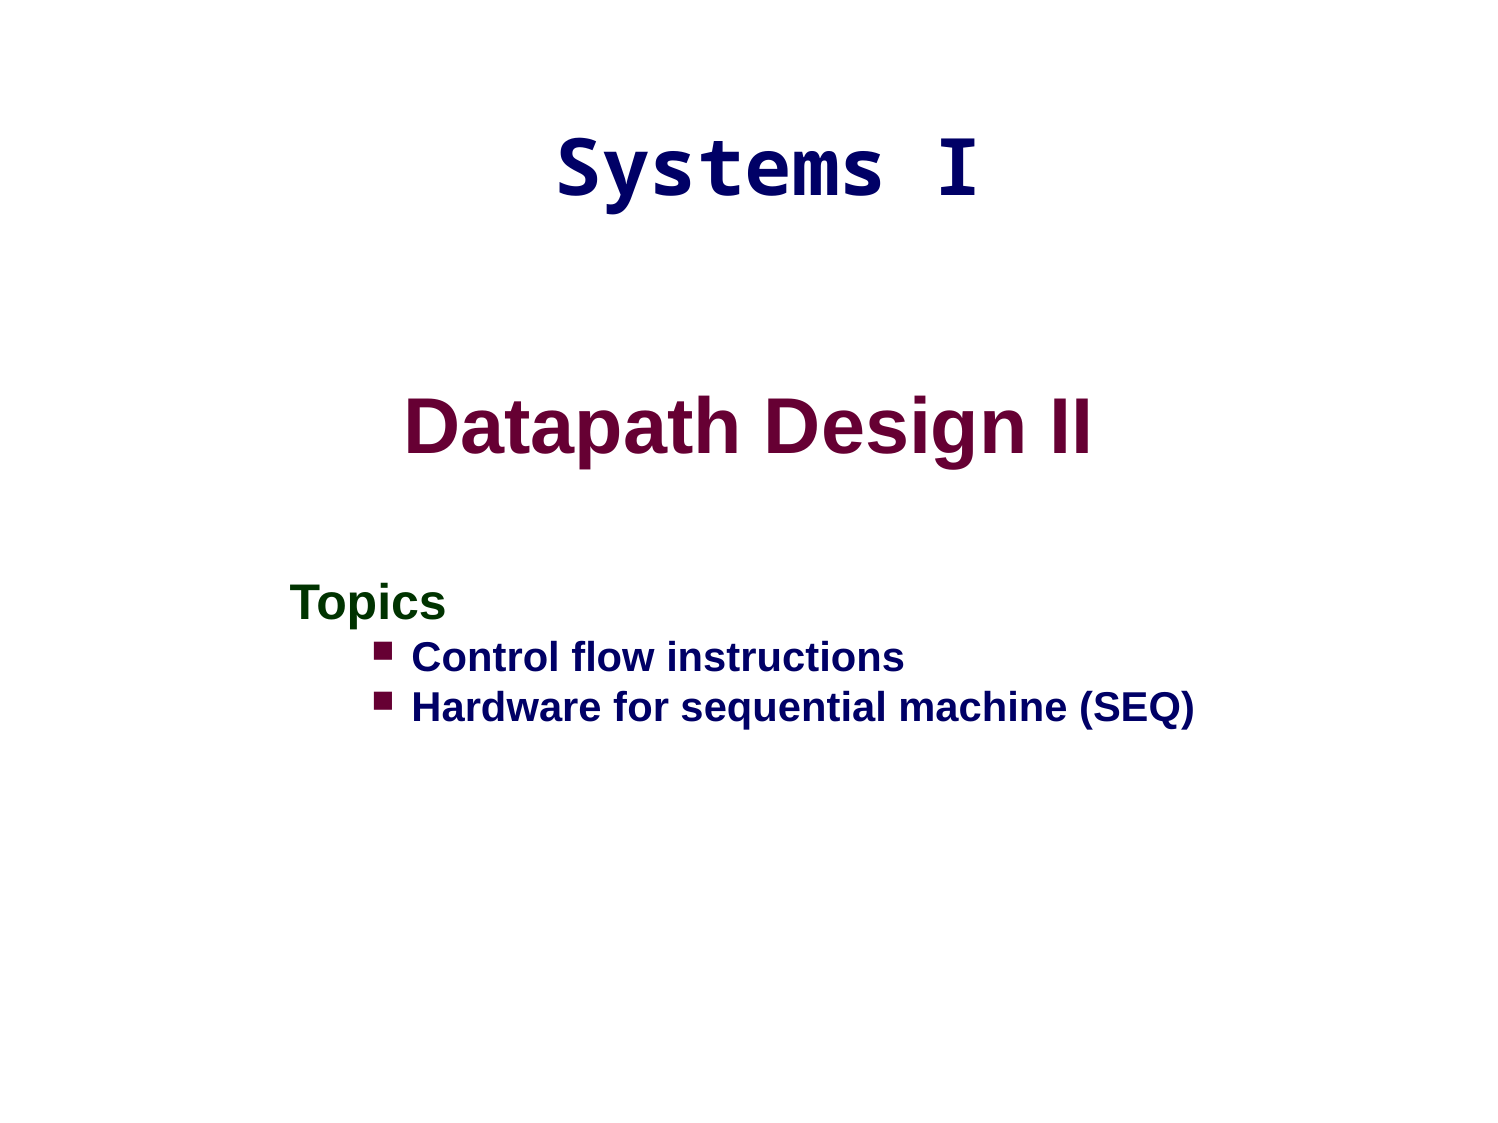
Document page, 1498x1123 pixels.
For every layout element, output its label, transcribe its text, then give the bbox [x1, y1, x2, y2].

text_box Systems I [544, 124, 993, 216]
list Topics Control flow instructions Hardware for sequential machine (SEQ) [274, 573, 1287, 978]
title Datapath Design II [0, 300, 1498, 557]
